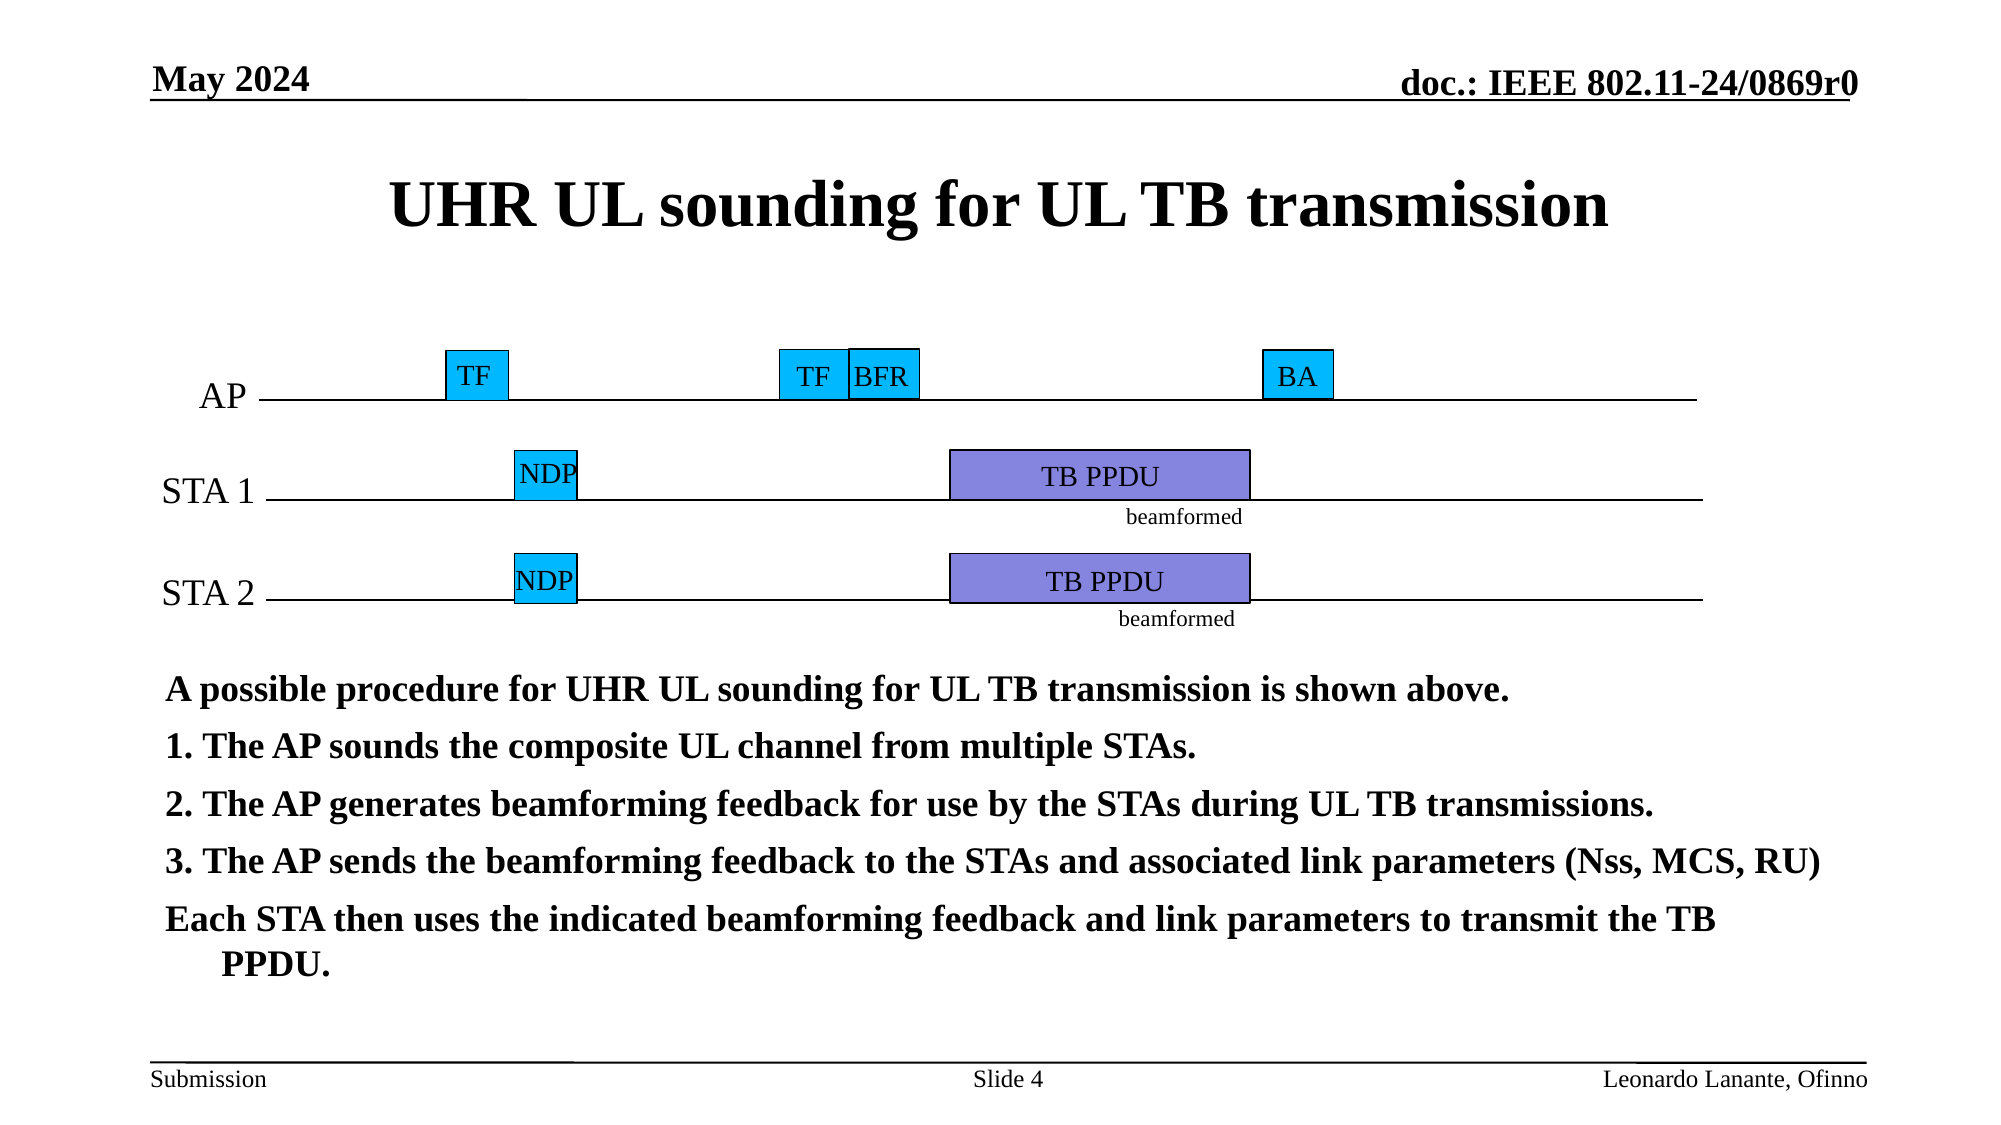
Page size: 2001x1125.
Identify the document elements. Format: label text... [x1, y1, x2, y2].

text_box BA [1262, 350, 1388, 399]
text_box beamformed [1103, 609, 1293, 639]
slide_number Slide 4 [950, 1061, 1067, 1123]
footer Leonardo Lanante, Ofinno [1171, 1061, 1869, 1093]
text_box [949, 553, 1250, 599]
text_box NDP [500, 554, 591, 599]
list A possible procedure for UHR UL sounding for UL TB transmission is shown above. 1. The AP sounds the composite UL channel from multiple STAs. 2. The AP generates beamforming feedback for use by the STAs during UL TB transmissions. 3. The AP sends the beamforming feedback to the STAs and associated link parameters (Nss, MCS, RU) Each STA then uses the indicated beamforming feedback and link parameters to transmit the TB PPDU. [149, 656, 1850, 1026]
text_box TB PPDU [1030, 555, 1236, 599]
text_box [949, 450, 1026, 499]
text_box TF [781, 350, 838, 399]
text_box NDP [504, 447, 596, 497]
text_box beamformed [1111, 509, 1301, 537]
text_box TB PPDU [1026, 449, 1255, 499]
title UHR UL sounding for UL TB transmission [149, 112, 1850, 288]
text_box BFR [838, 350, 938, 399]
text_box STA 1 [146, 459, 287, 519]
text_box beamformed [1111, 493, 1301, 499]
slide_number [152, 54, 563, 100]
text_box STA 2 [146, 560, 287, 621]
text_box AP [184, 363, 324, 424]
text_box TF [442, 349, 568, 399]
